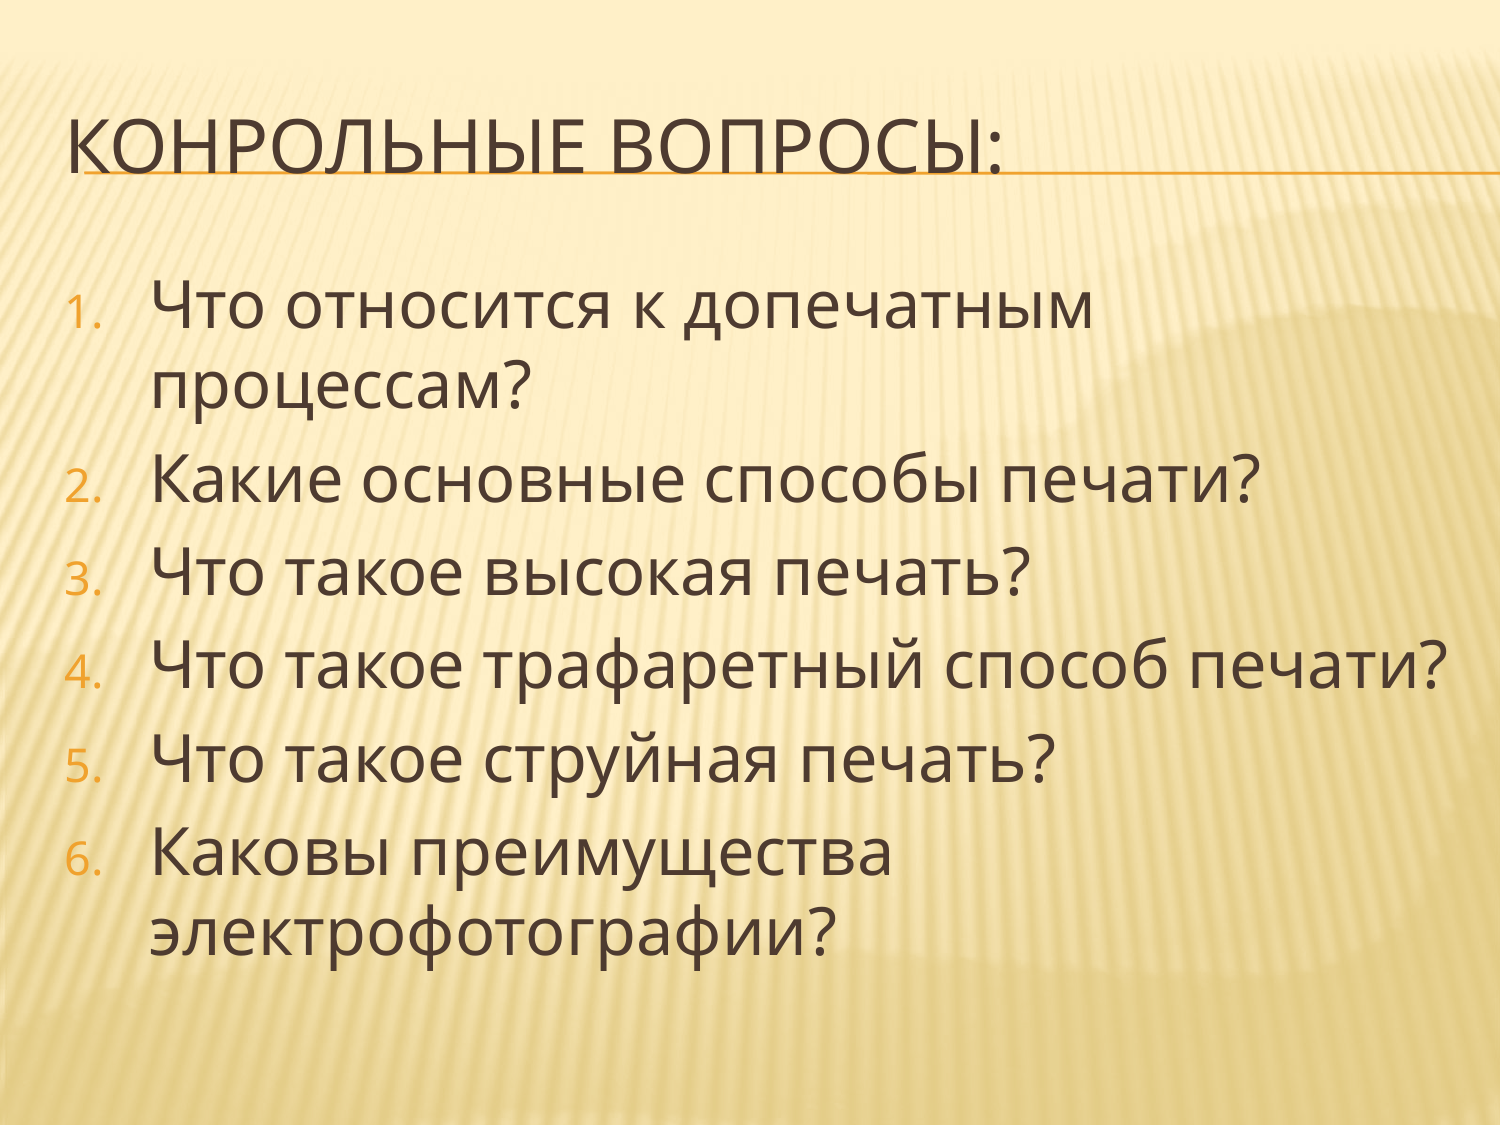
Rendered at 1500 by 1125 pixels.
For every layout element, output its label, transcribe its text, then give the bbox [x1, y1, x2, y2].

list Что относится к допечатным процессам? Какие основные способы печати? Что такое высокая печать? Что такое трафаретный способ печати? Что такое струйная печать? Каковы преимущества электрофотографии? [50, 254, 1475, 998]
title Конрольные вопросы: [50, 75, 1475, 213]
